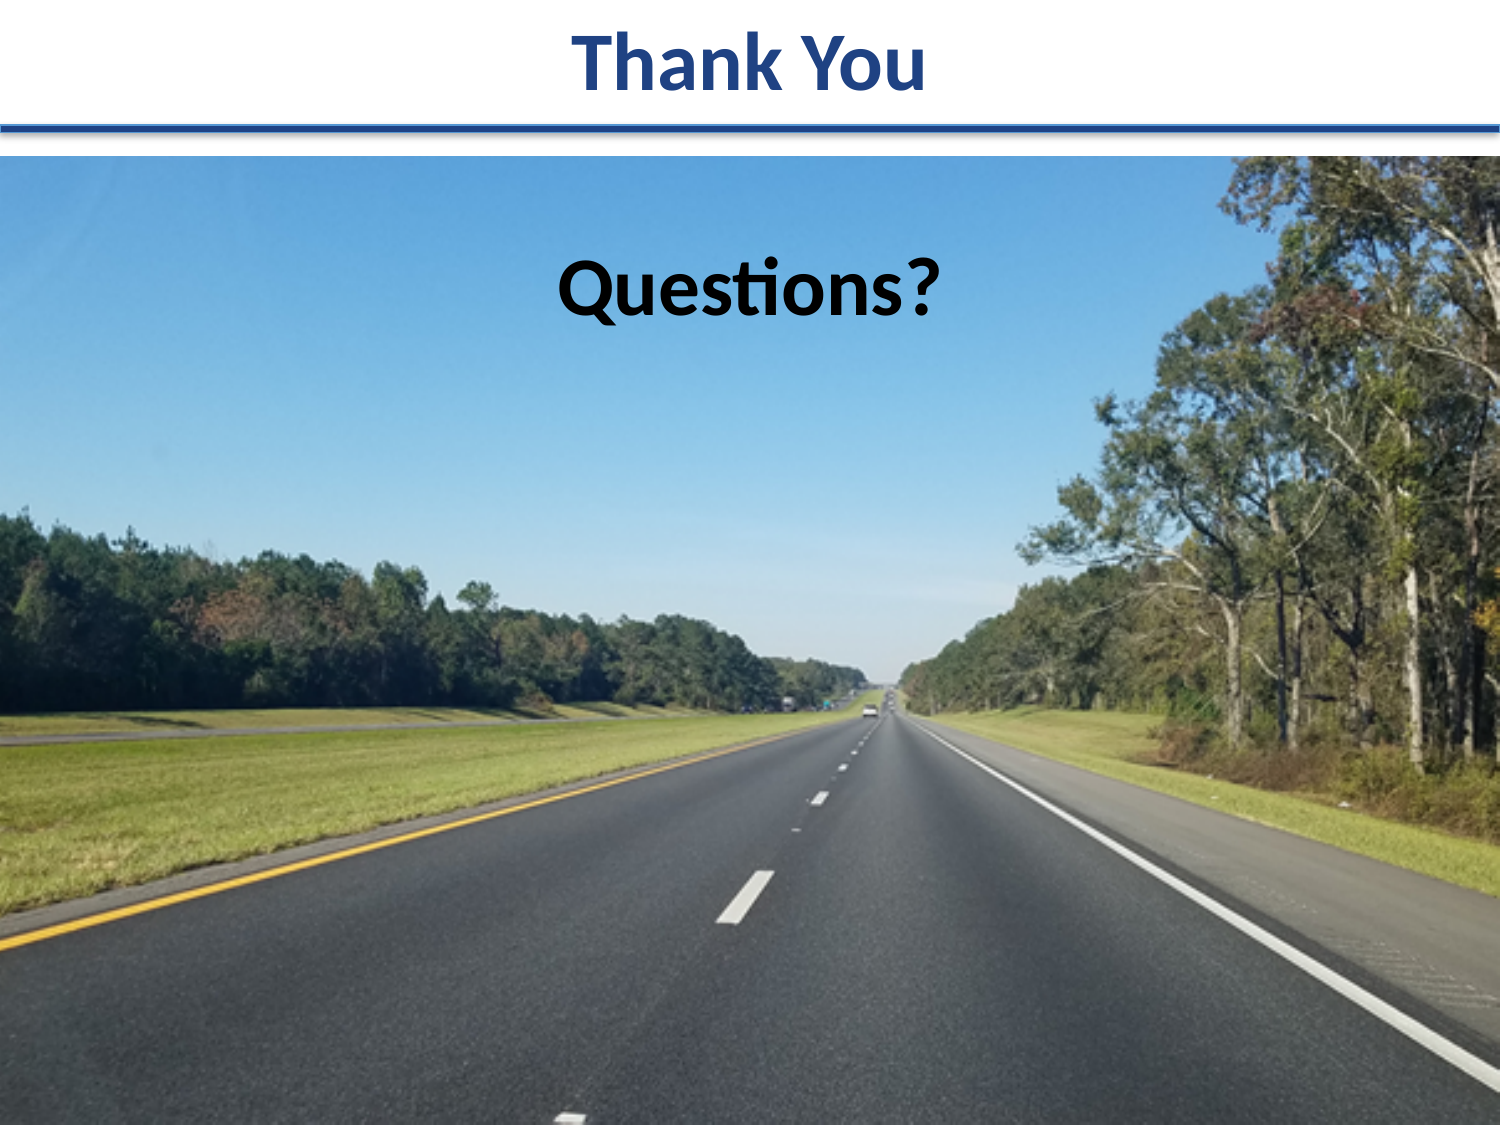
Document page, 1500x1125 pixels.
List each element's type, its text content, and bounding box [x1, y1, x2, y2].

picture [0, 156, 1500, 1125]
title Thank You [0, 12, 1500, 102]
